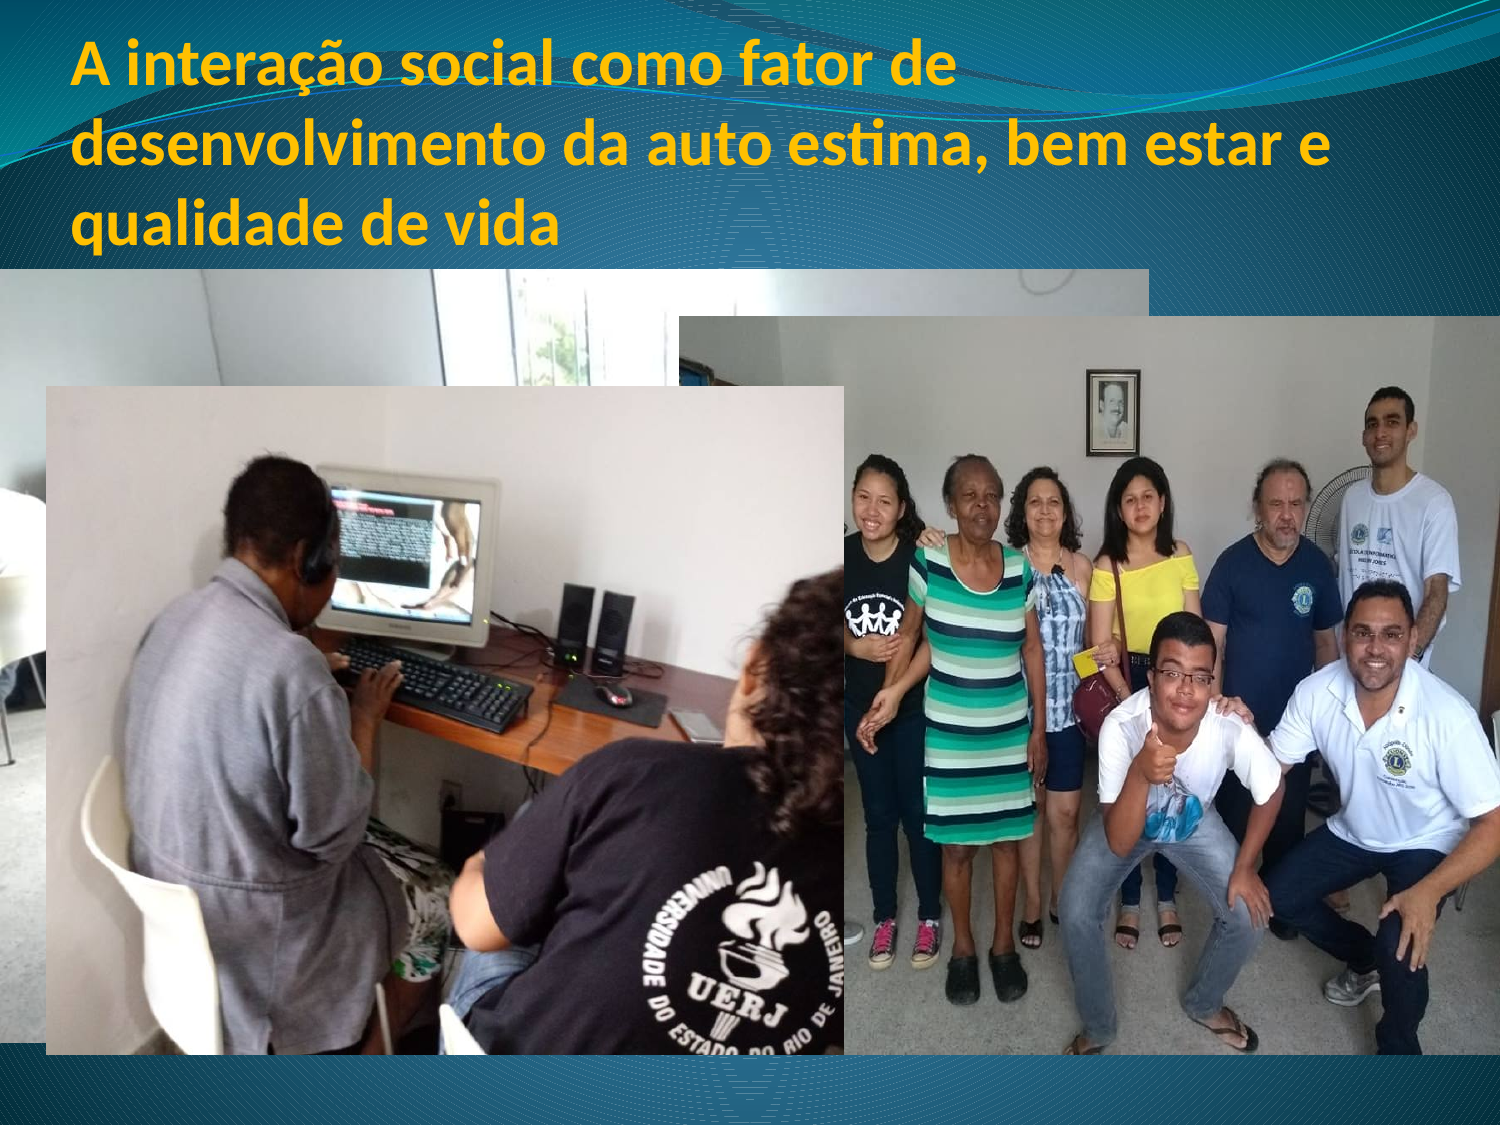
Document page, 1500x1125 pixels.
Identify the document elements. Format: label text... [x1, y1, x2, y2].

title A interação social como fator de desenvolvimento da auto estima, bem estar e qualidade de vida [70, 35, 1346, 259]
picture [0, 269, 1500, 1055]
